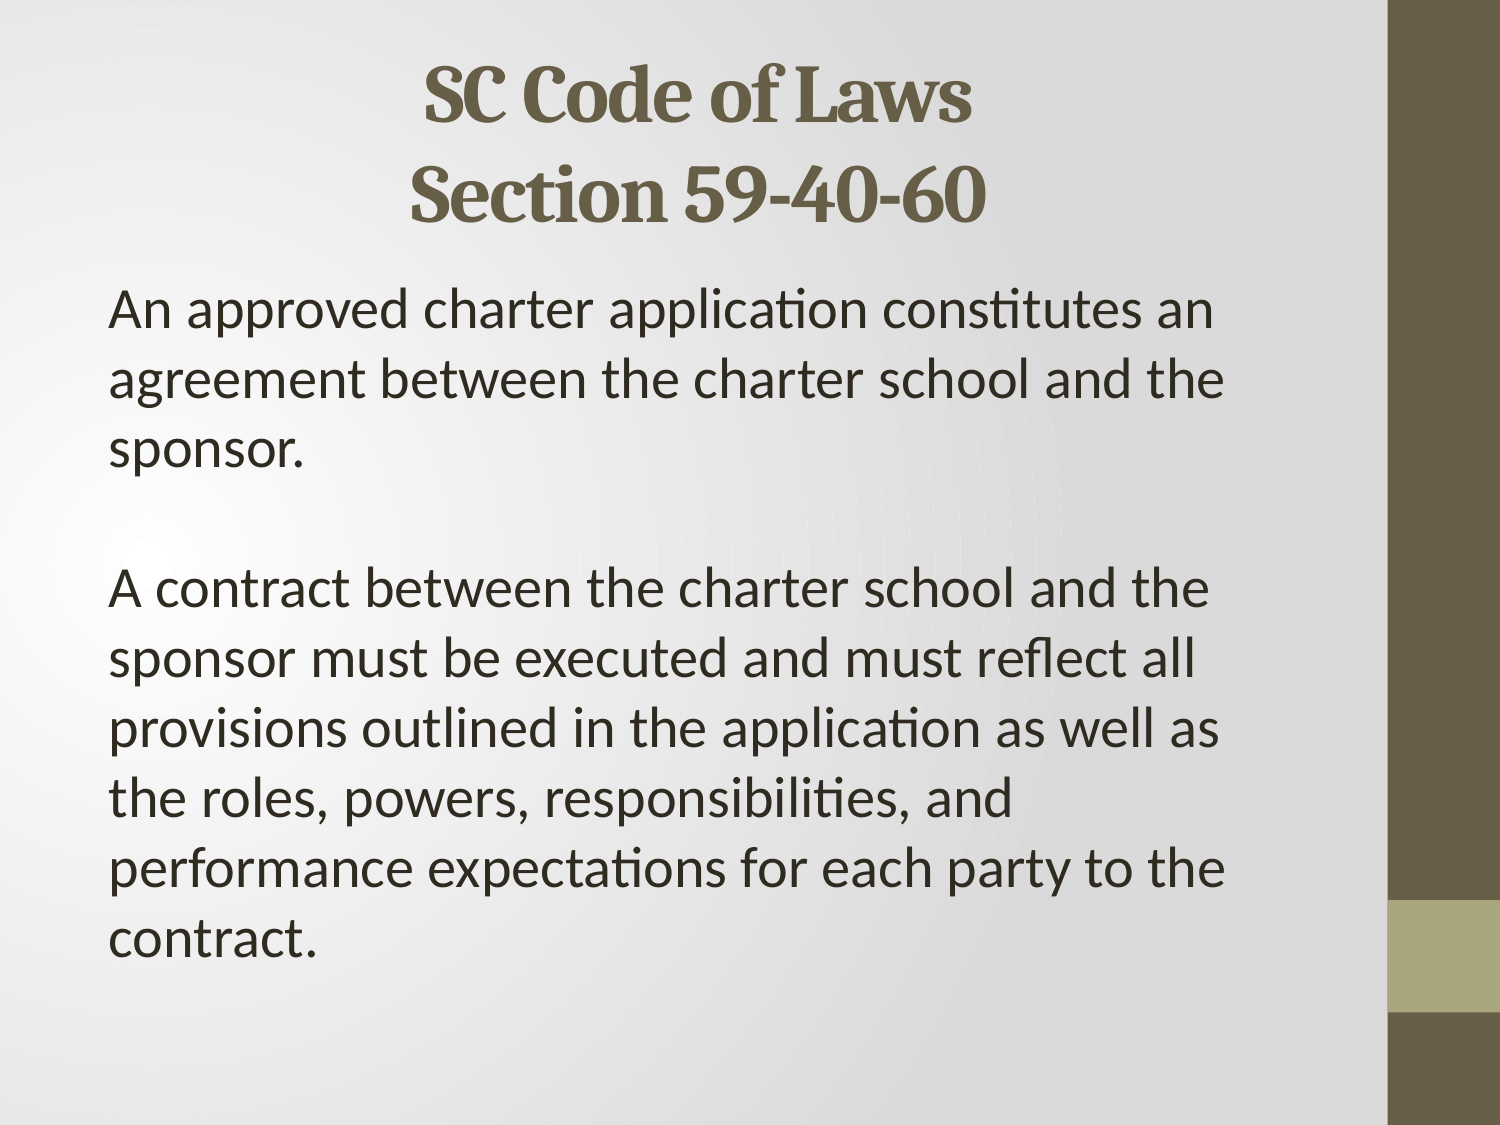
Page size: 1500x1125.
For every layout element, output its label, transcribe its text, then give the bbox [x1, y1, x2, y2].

title SC Code of Laws Section 59-40-60 [75, 45, 1325, 233]
list An approved charter application constitutes an agreement between the charter school and the sponsor. A contract between the charter school and the sponsor must be executed and must reflect all provisions outlined in the application as well as the roles, powers, responsibilities, and performance expectations for each party to the contract. [75, 262, 1325, 1050]
